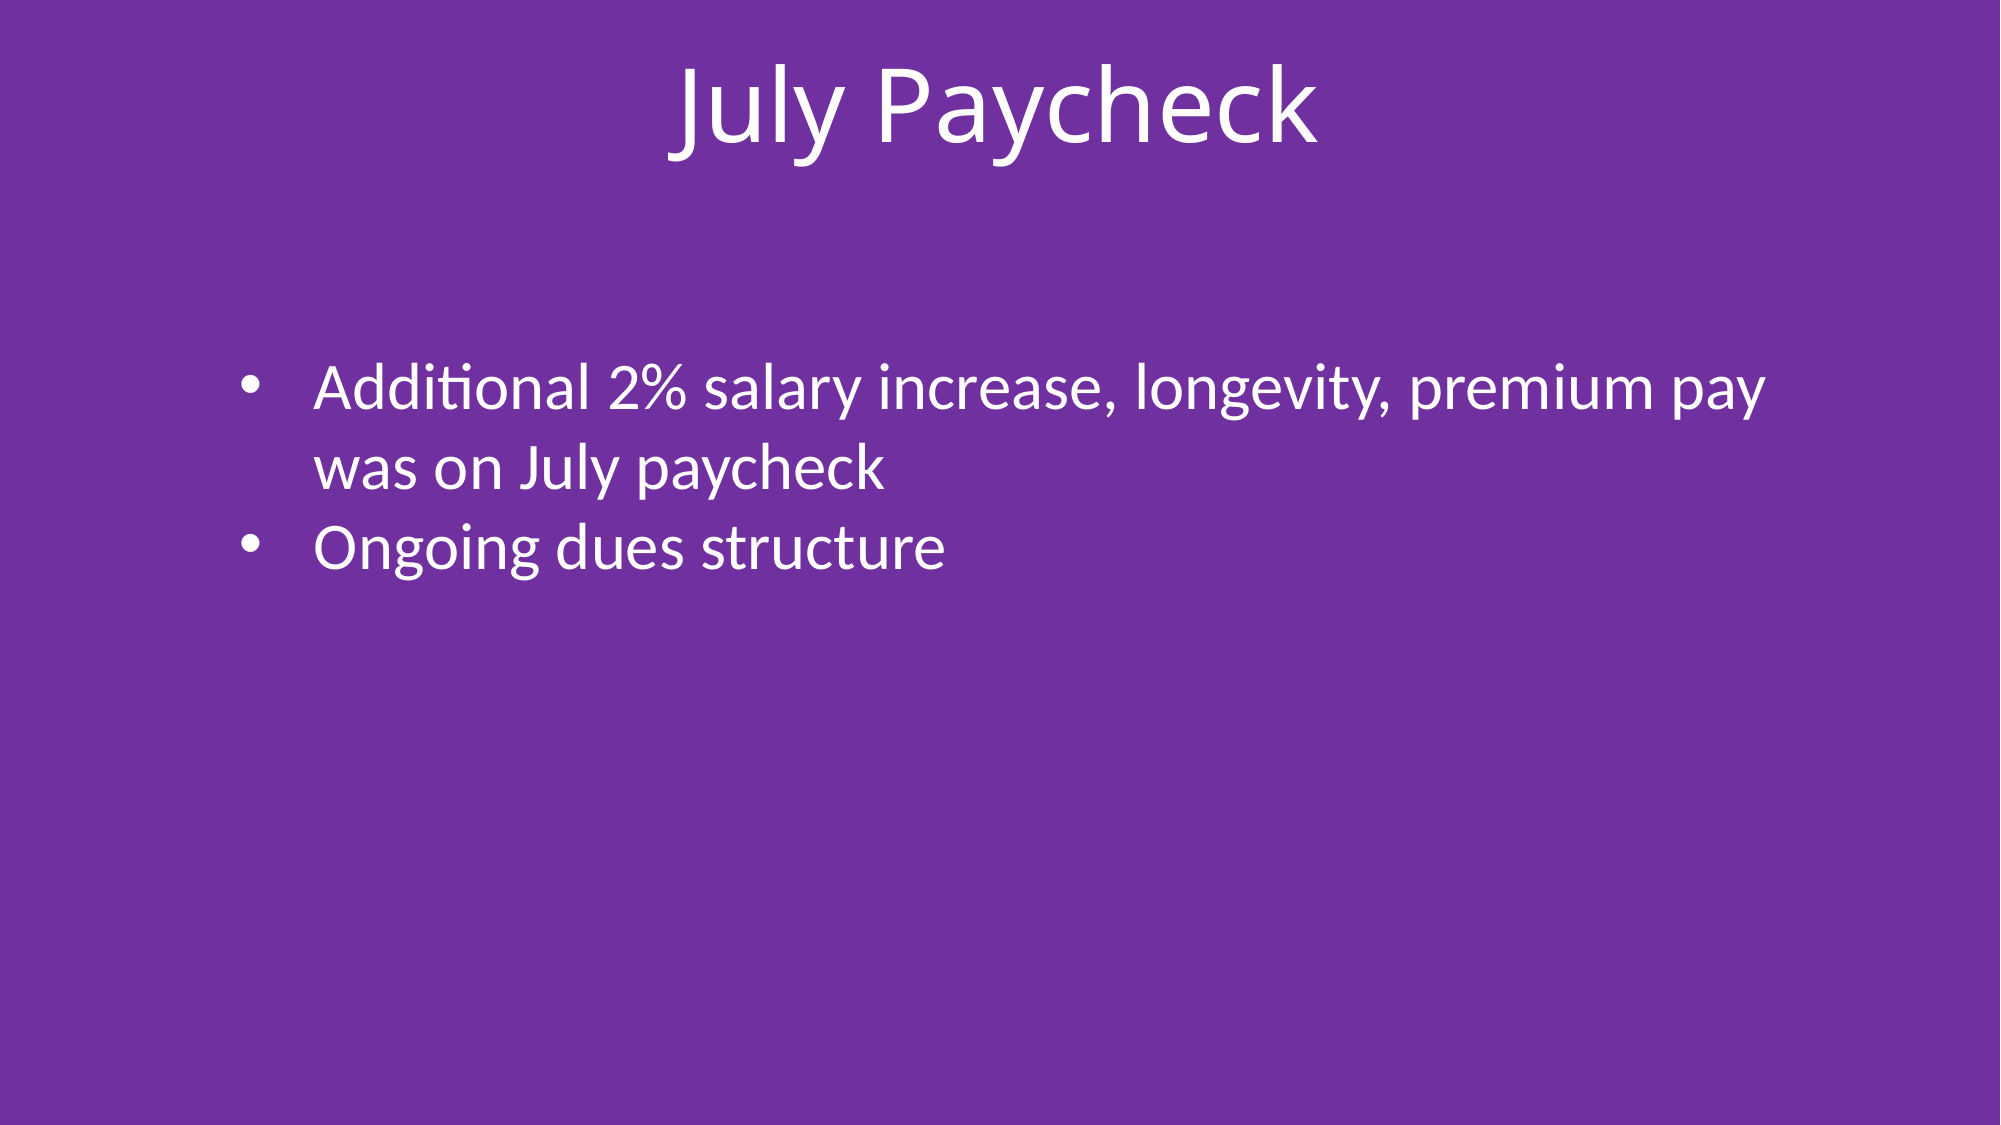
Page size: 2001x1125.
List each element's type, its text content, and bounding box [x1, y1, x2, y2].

title July Paycheck [156, 46, 1839, 173]
text_box Additional 2% salary increase, longevity, premium pay was on July paycheck Ongoing dues structure [224, 335, 1812, 830]
